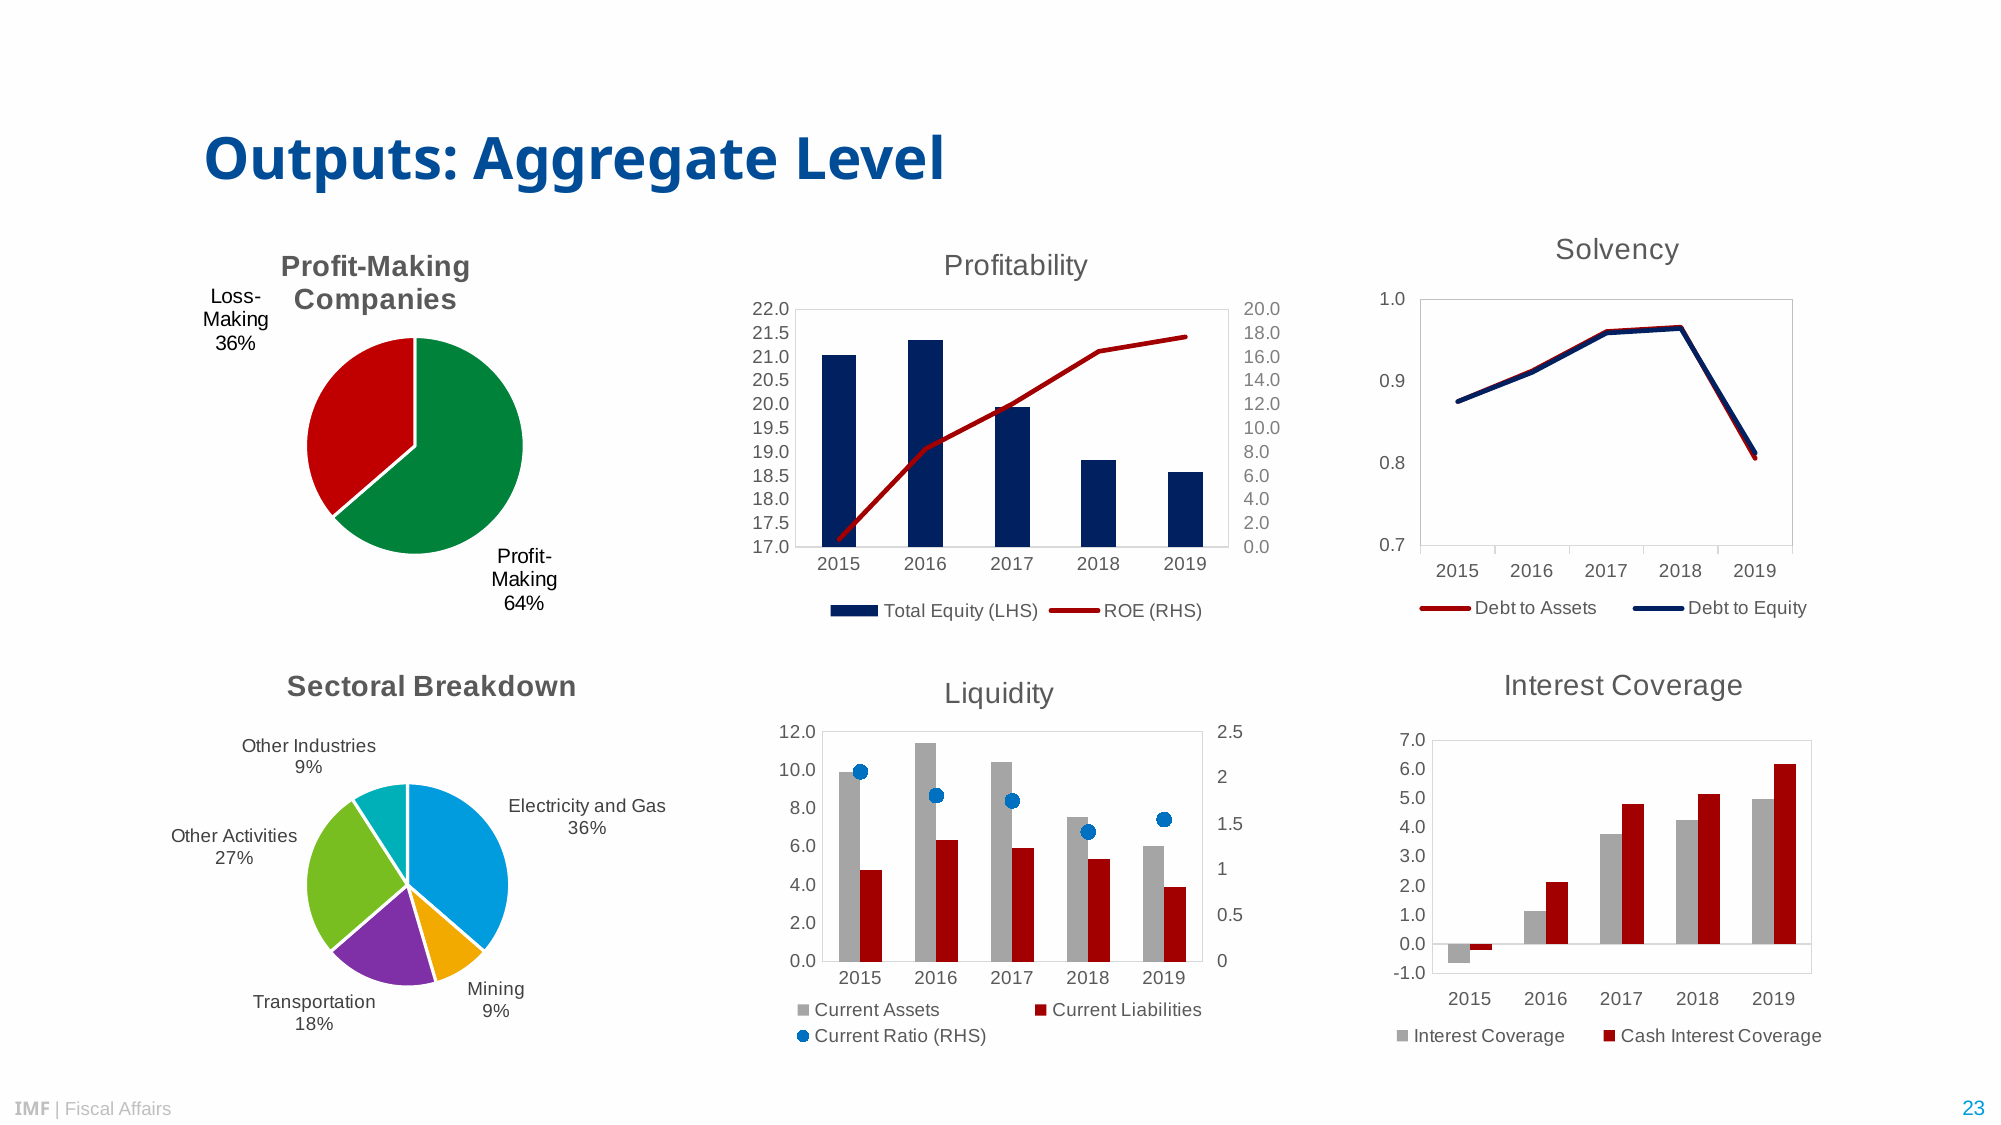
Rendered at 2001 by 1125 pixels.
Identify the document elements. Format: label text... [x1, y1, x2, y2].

chart [1364, 659, 1855, 1065]
title Outputs: Aggregate Level [203, 80, 1798, 242]
chart [1364, 223, 1865, 628]
chart [202, 240, 636, 617]
chart [740, 223, 1293, 628]
chart [0, 652, 1246, 1052]
